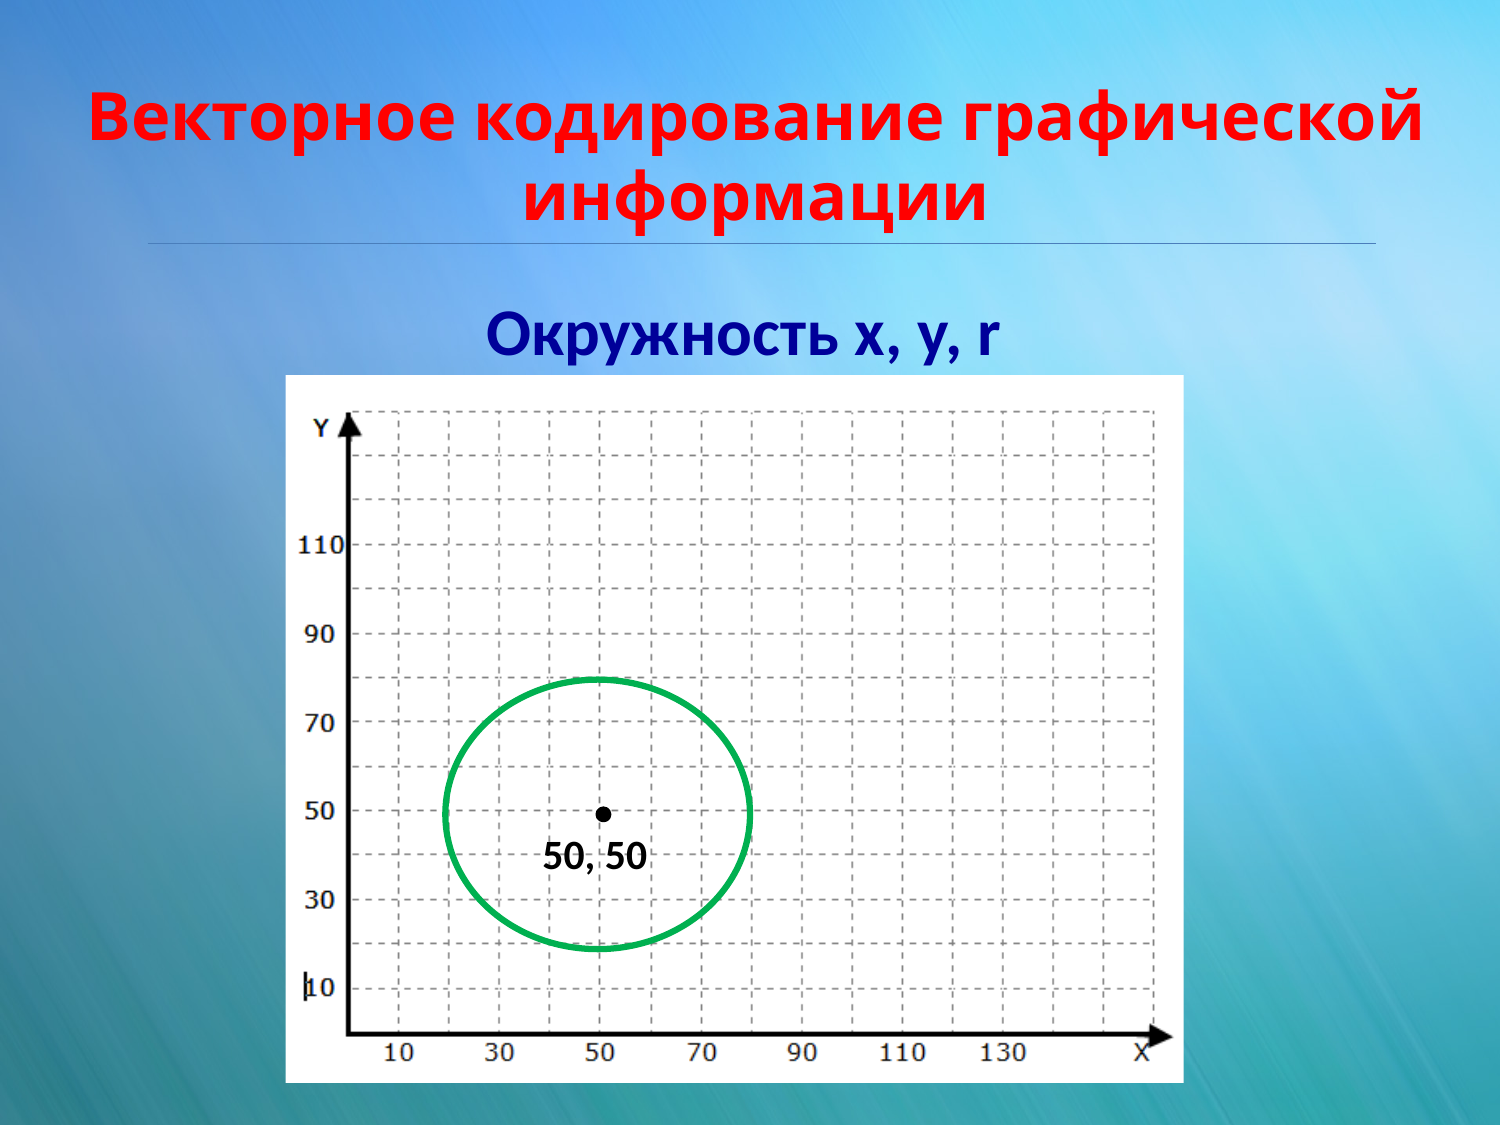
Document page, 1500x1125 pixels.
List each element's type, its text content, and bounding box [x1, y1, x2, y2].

text_box Окружность x, y, r [471, 281, 1017, 373]
text_box Векторное кодирование графической информации [64, 66, 1447, 241]
picture [0, 0, 1500, 1125]
